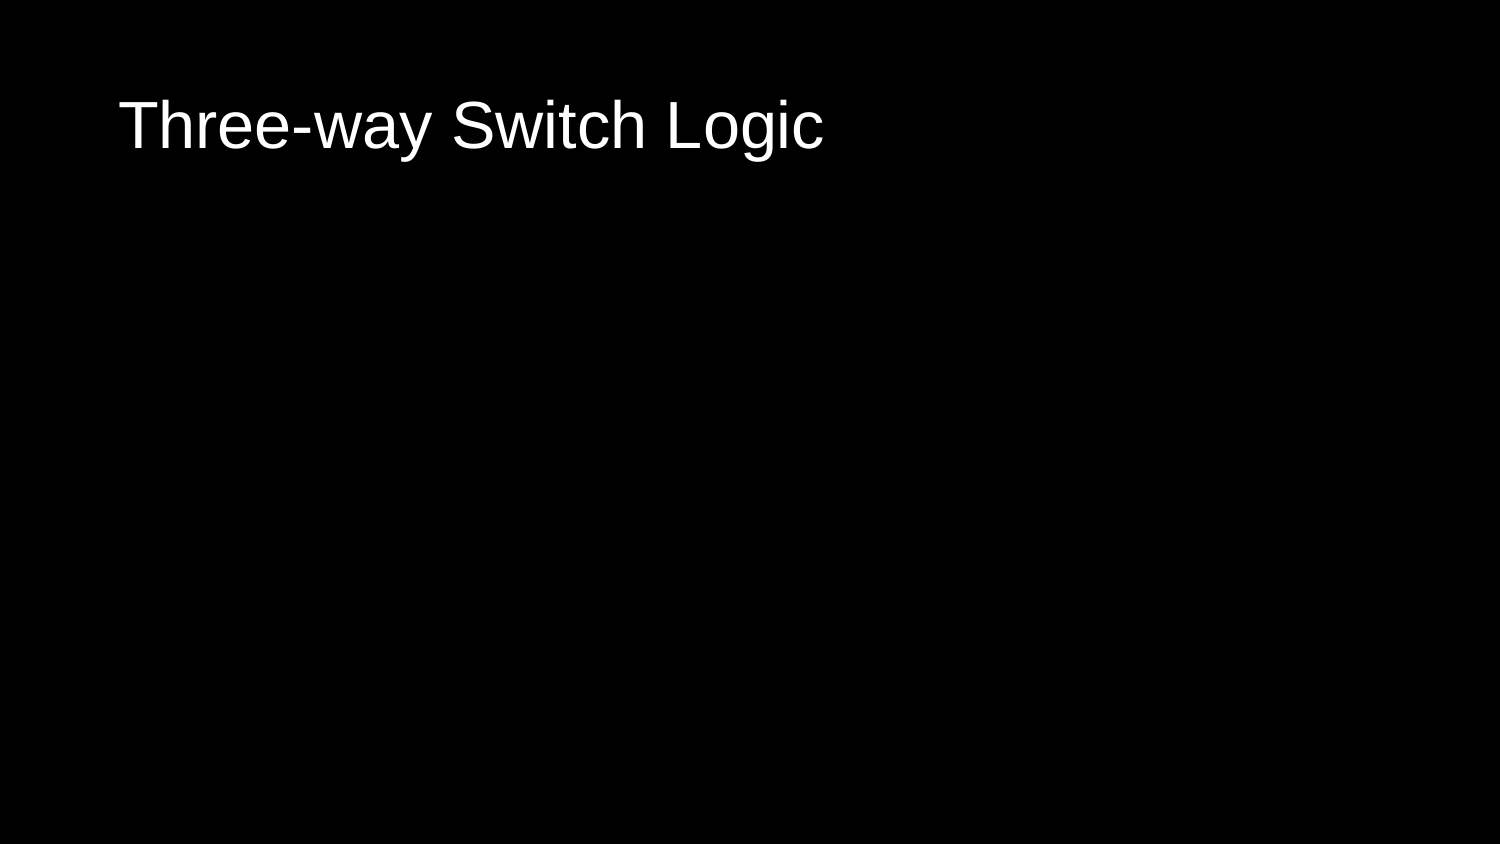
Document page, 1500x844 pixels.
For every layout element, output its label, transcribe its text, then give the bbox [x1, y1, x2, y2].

title Three-way Switch Logic [103, 44, 1397, 208]
